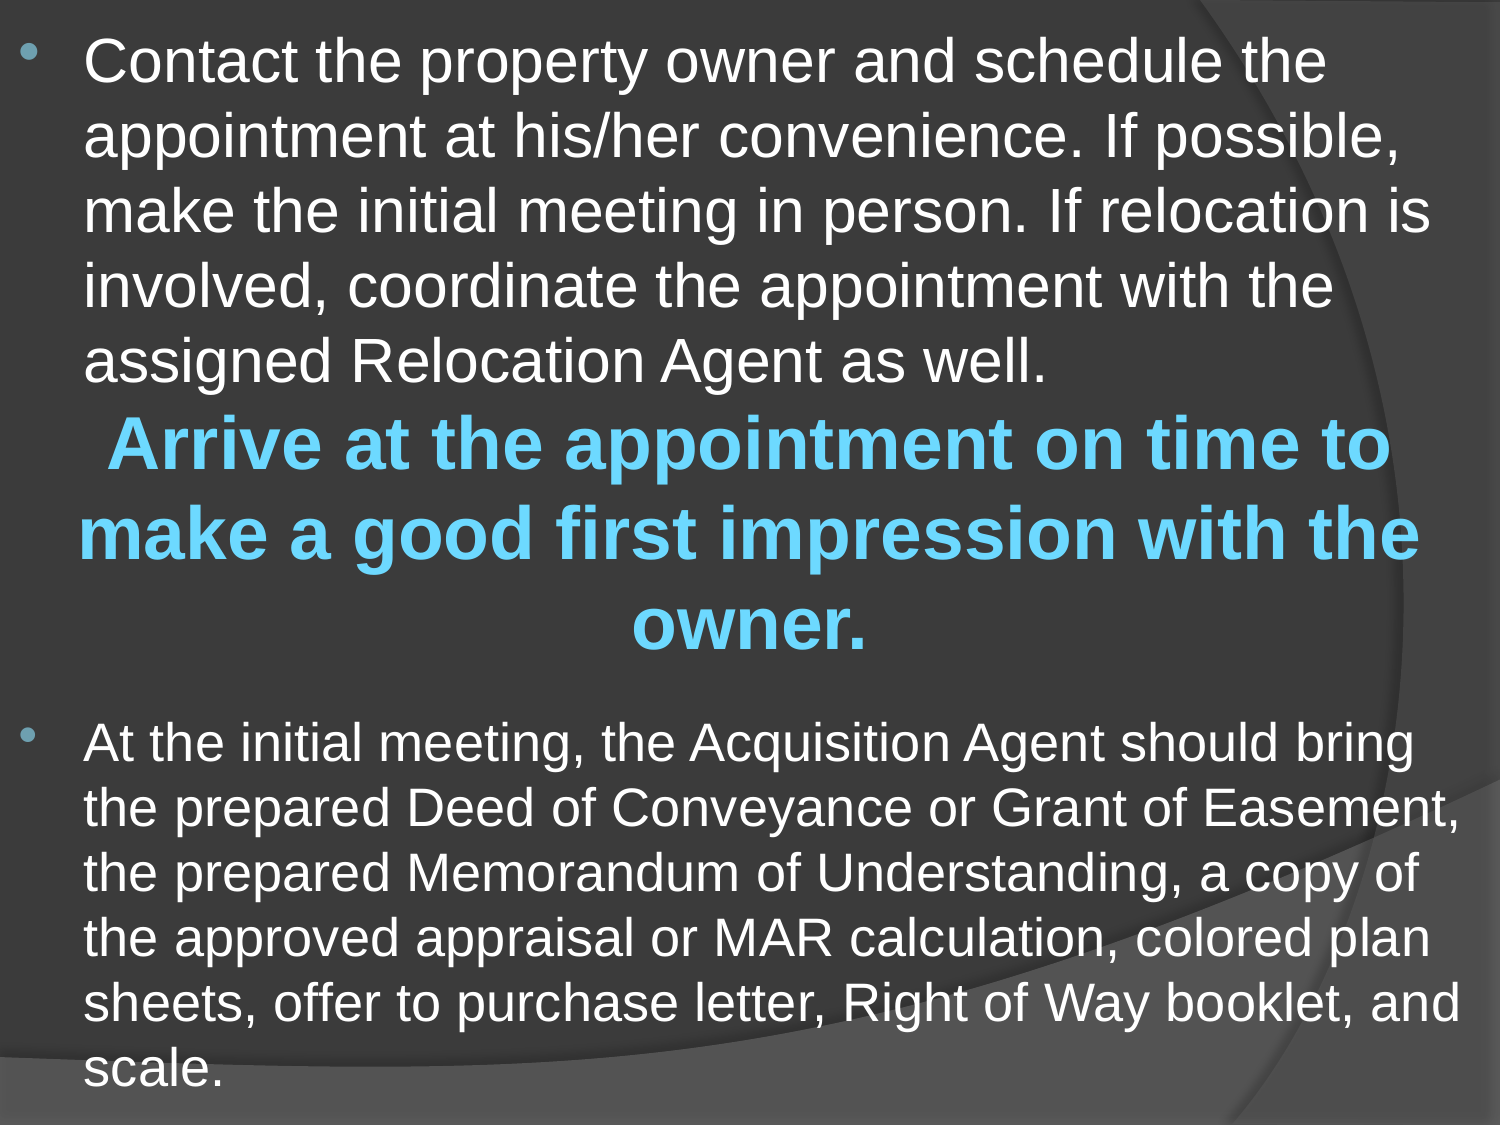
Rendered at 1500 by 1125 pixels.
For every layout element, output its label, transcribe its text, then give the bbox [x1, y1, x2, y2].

text_box Contact the property owner and schedule the appointment at his/her convenience. If possible, make the initial meeting in person. If relocation is involved, coordinate the appointment with the assigned Relocation Agent as well. [0, 12, 1500, 387]
text_box At the initial meeting, the Acquisition Agent should bring the prepared Deed of Conveyance or Grant of Easement, the prepared Memorandum of Understanding, a copy of the approved appraisal or MAR calculation, colored plan sheets, offer to purchase letter, Right of Way booklet, and scale. [0, 699, 1500, 1113]
text_box Arrive at the appointment on time to make a good first impression with the owner. [0, 387, 1500, 672]
